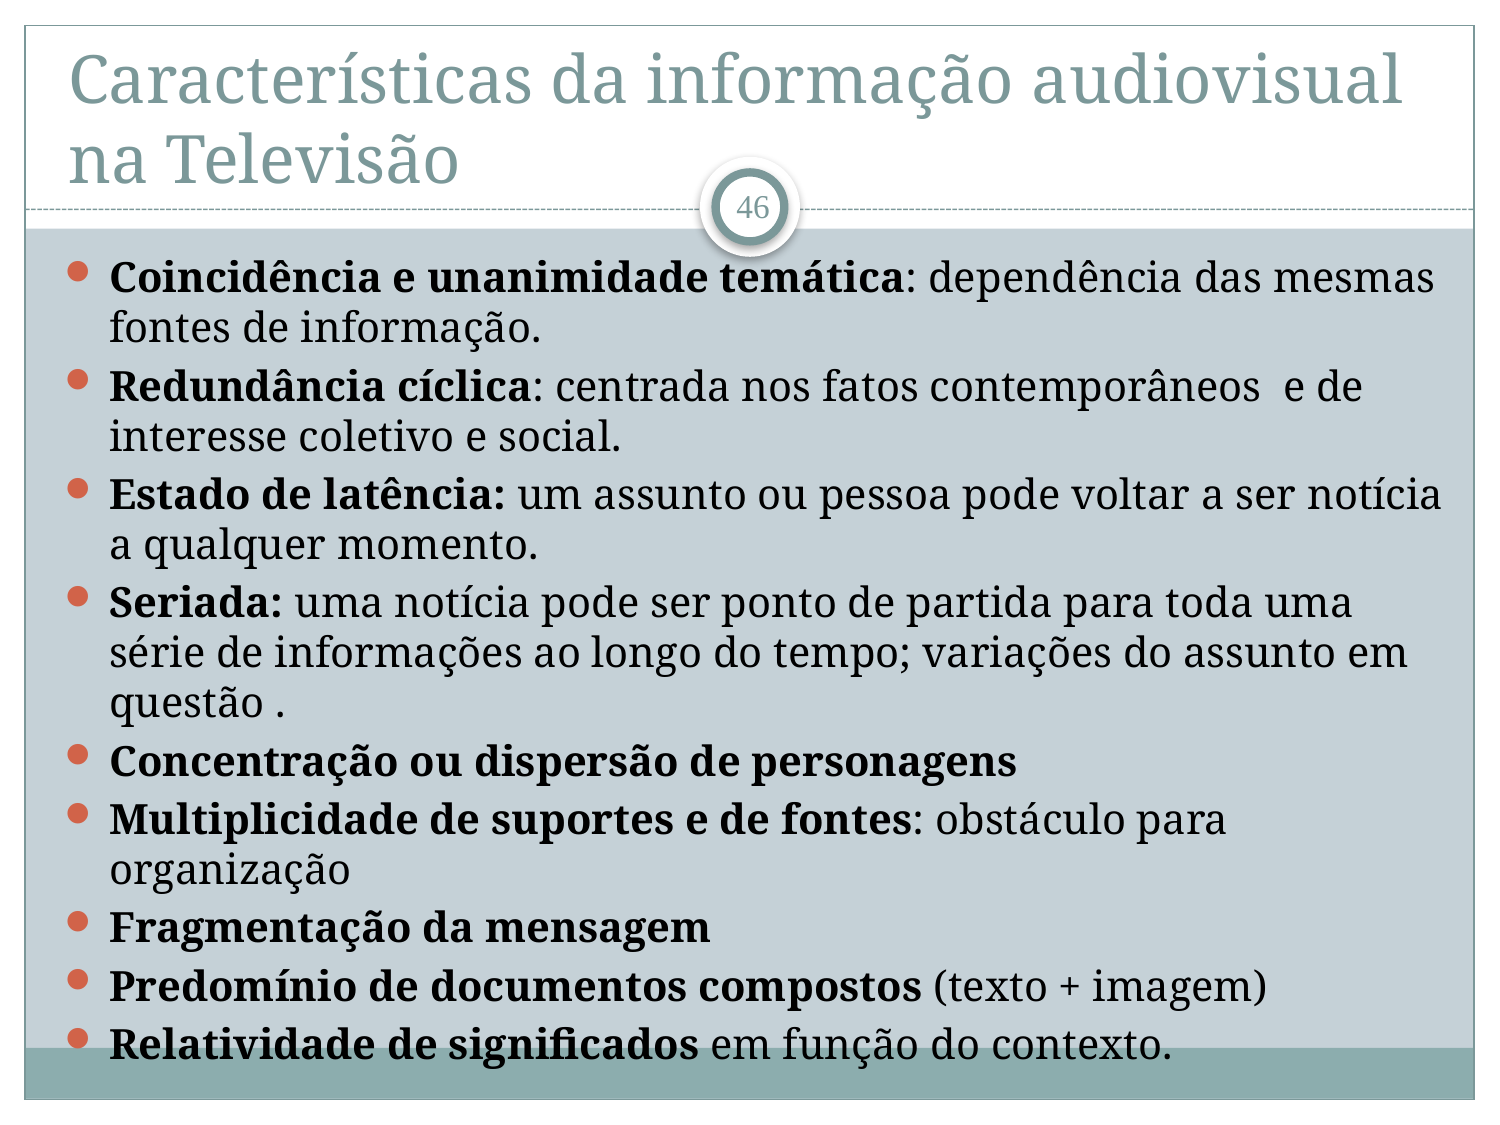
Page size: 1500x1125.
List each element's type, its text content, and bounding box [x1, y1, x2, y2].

slide_number 46 [715, 168, 791, 241]
list Coincidência e unanimidade temática: dependência das mesmas fontes de informação. Redundância cíclica: centrada nos fatos contemporâneos e de interesse coletivo e social. Estado de latência: um assunto ou pessoa pode voltar a ser notícia a qualquer momento. Seriada: uma notícia pode ser ponto de partida para toda uma série de informações ao longo do tempo; variações do assunto em questão . Concentração ou dispersão de personagens Multiplicidade de suportes e de fontes: obstáculo para organização Fragmentação da mensagem Predomínio de documentos compostos (texto + imagem) Relatividade de significados em função do contexto. [49, 243, 1471, 1001]
title Características da informação audiovisual na Televisão [52, 42, 1454, 205]
